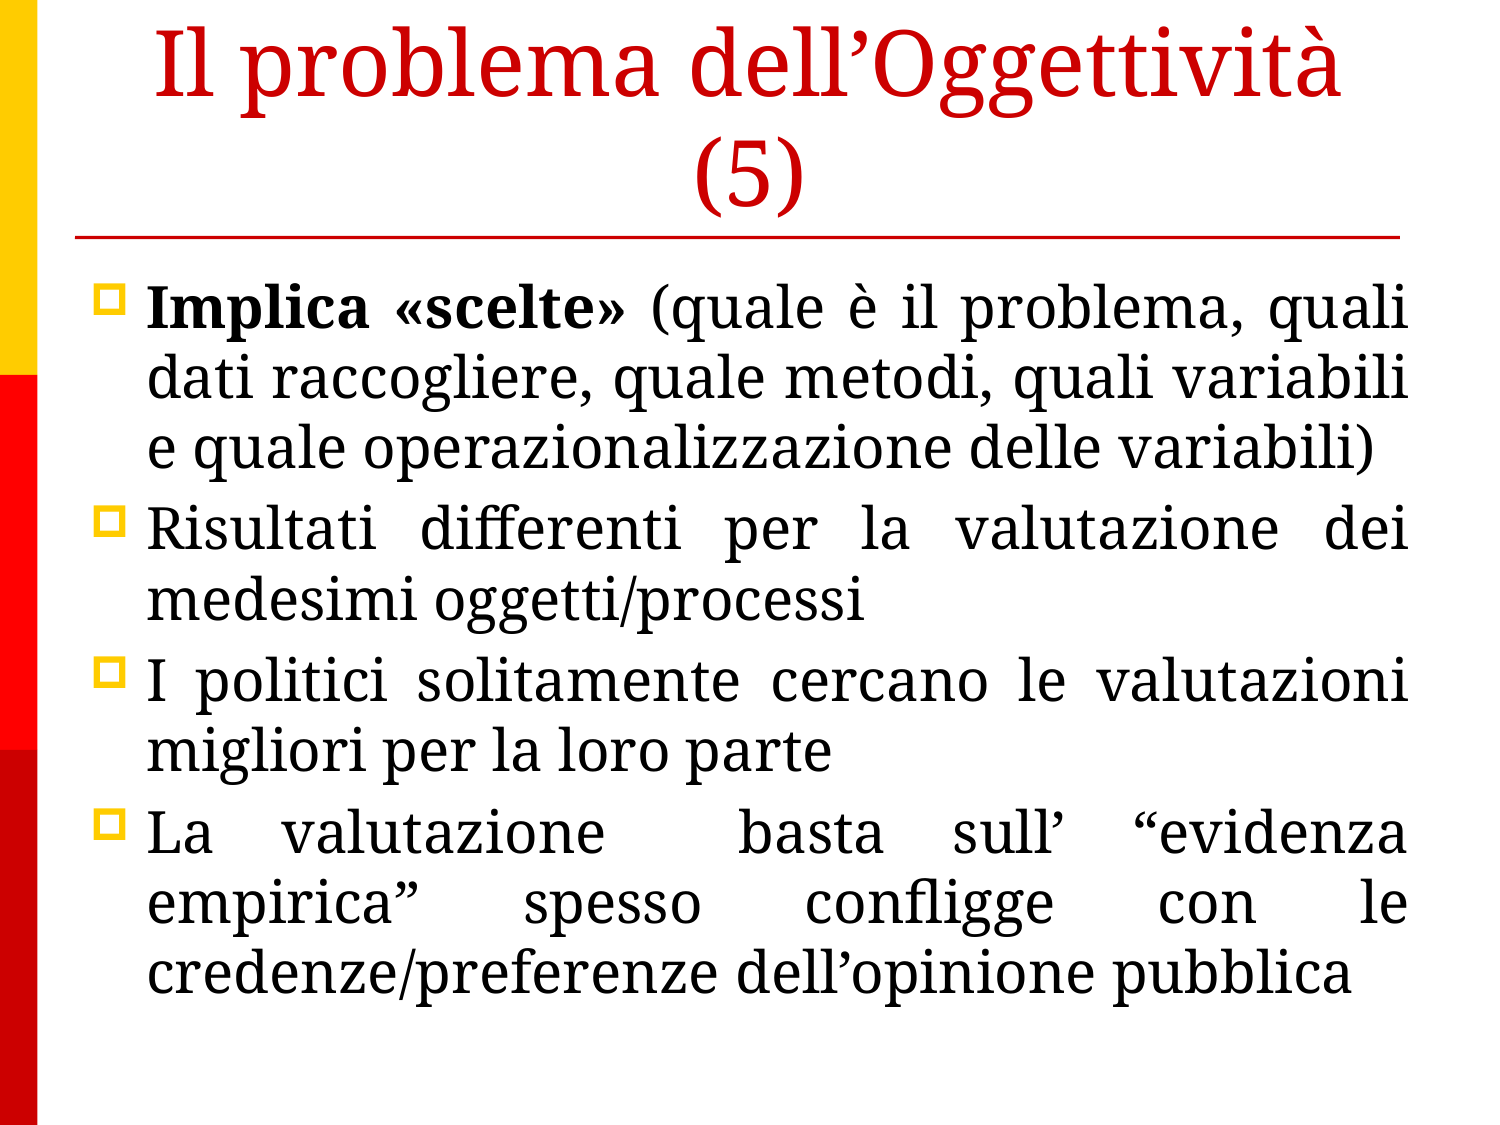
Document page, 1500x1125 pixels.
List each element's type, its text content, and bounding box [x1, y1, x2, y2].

title Il problema dell’Oggettività (5) [75, 45, 1425, 233]
list Implica «scelte» (quale è il problema, quali dati raccogliere, quale metodi, quali variabili e quale operazionalizzazione delle variabili) Risultati differenti per la valutazione dei medesimi oggetti/processi I politici solitamente cercano le valutazioni migliori per la loro parte La valutazione basta sull’ “evidenza empirica” spesso confligge con le credenze/preferenze dell’opinione pubblica [75, 262, 1425, 1006]
